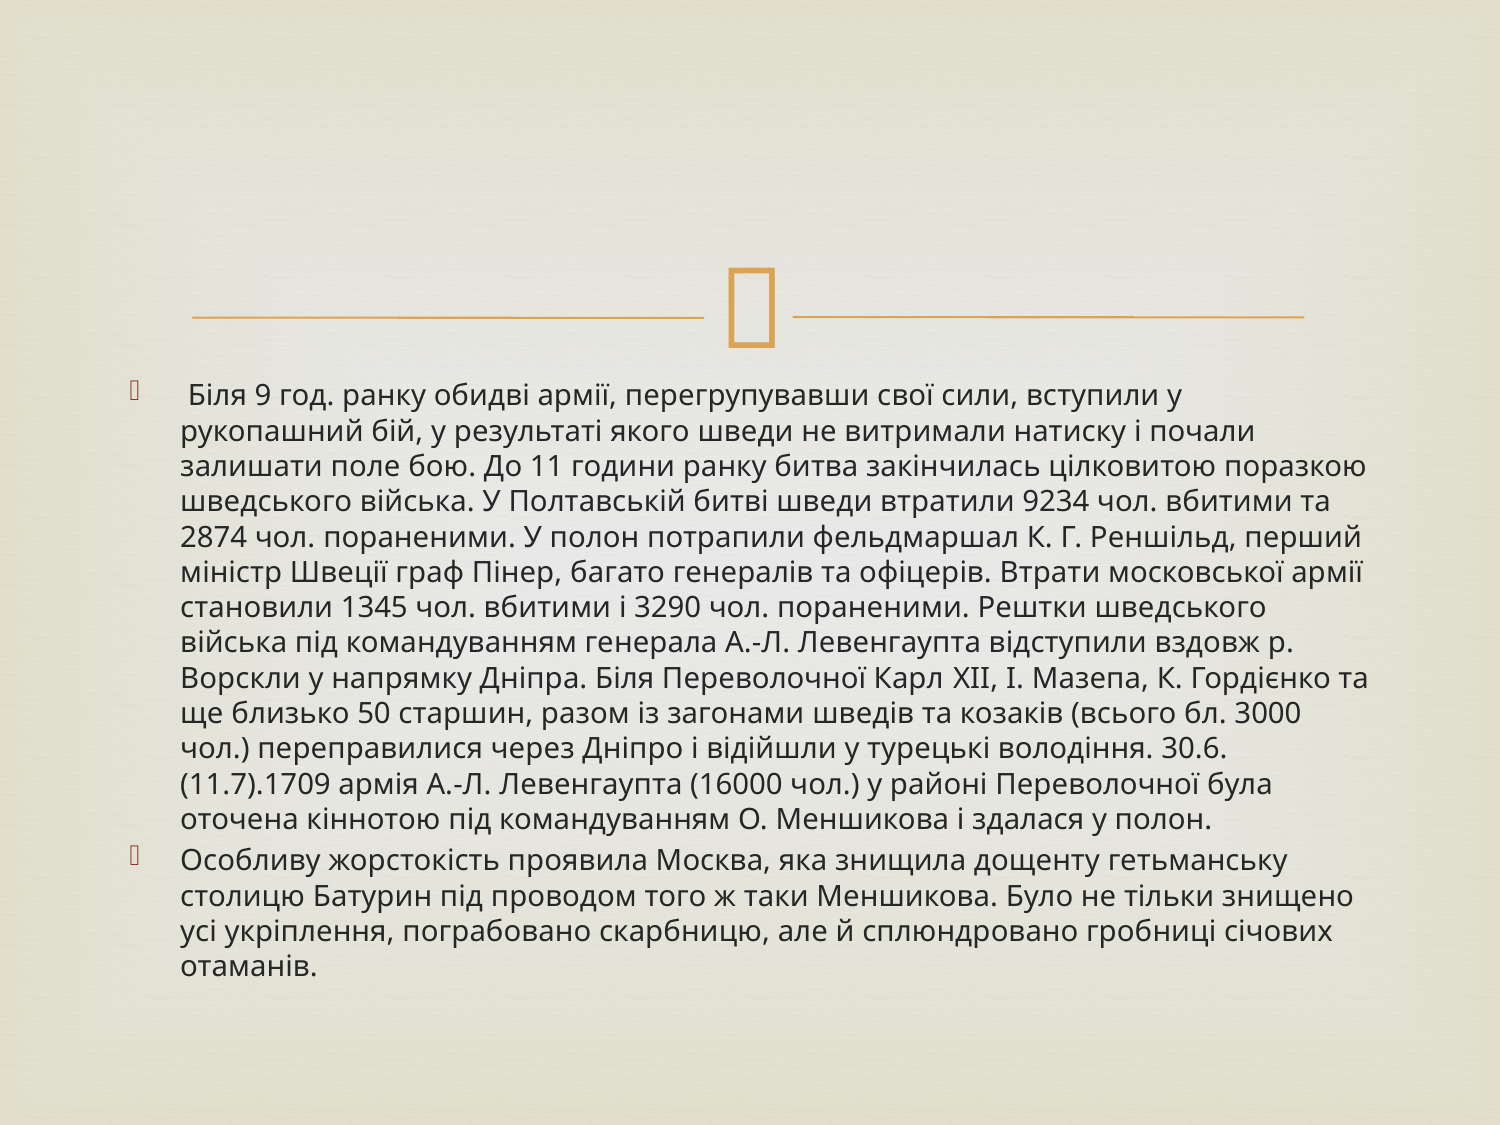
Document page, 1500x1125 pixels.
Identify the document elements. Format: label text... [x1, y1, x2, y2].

list Біля 9 год. ранку обидві армії, перегрупувавши свої сили, вступили у рукопашний бій, у результаті якого шведи не витримали натиску і почали залишати поле бою. До 11 години ранку битва закінчилась цілковитою поразкою шведського війська. У Полтавській битві шведи втратили 9234 чол. вбитими та 2874 чол. пораненими. У полон потрапили фельдмаршал К. Г. Реншільд, перший міністр Швеції граф Пінер, багато генералів та офіцерів. Втрати московської армії становили 1345 чол. вбитими і 3290 чол. пораненими. Рештки шведського війська під командуванням генерала А.-Л. Левенгаупта відступили вздовж р. Ворскли у напрямку Дніпра. Біля Переволочної Карл XII, І. Мазепа, К. Гордієнко та ще близько 50 старшин, разом із загонами шведів та козаків (всього бл. 3000 чол.) переправилися через Дніпро і відійшли у турецькі володіння. 30.6.(11.7).1709 армія А.-Л. Левенгаупта (16000 чол.) у районі Переволочної була оточена кіннотою під командуванням О. Меншикова і здалася у полон. Особливу жорстокість проявила Москва, яка знищила дощенту гетьманську столицю Батурин під проводом того ж таки Меншикова. Було не тільки знищено усі укріплення, пограбовано скарбницю, але й сплюндровано гробниці січових отаманів. [114, 368, 1386, 1005]
